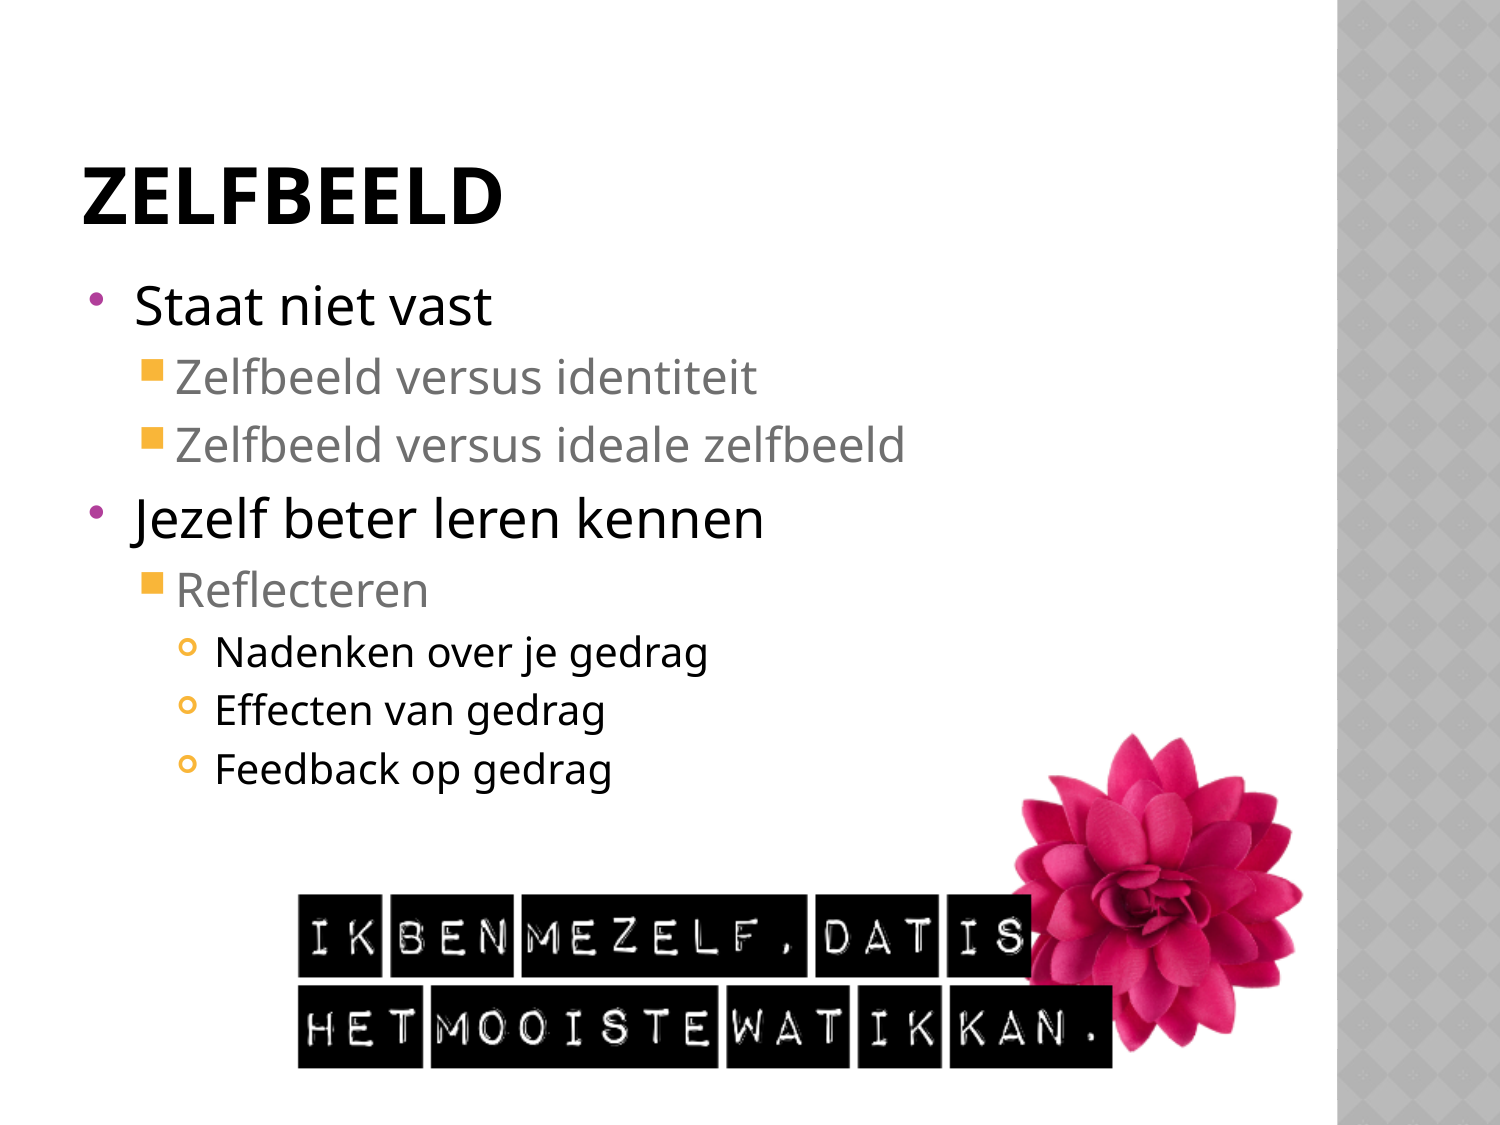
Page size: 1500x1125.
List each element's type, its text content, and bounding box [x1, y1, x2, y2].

picture [288, 727, 1306, 1079]
list Staat niet vast Zelfbeeld versus identiteit Zelfbeeld versus ideale zelfbeeld Jezelf beter leren kennen Reflecteren Nadenken over je gedrag Effecten van gedrag Feedback op gedrag [75, 264, 1263, 1059]
title zelfbeeld [75, 52, 1263, 240]
